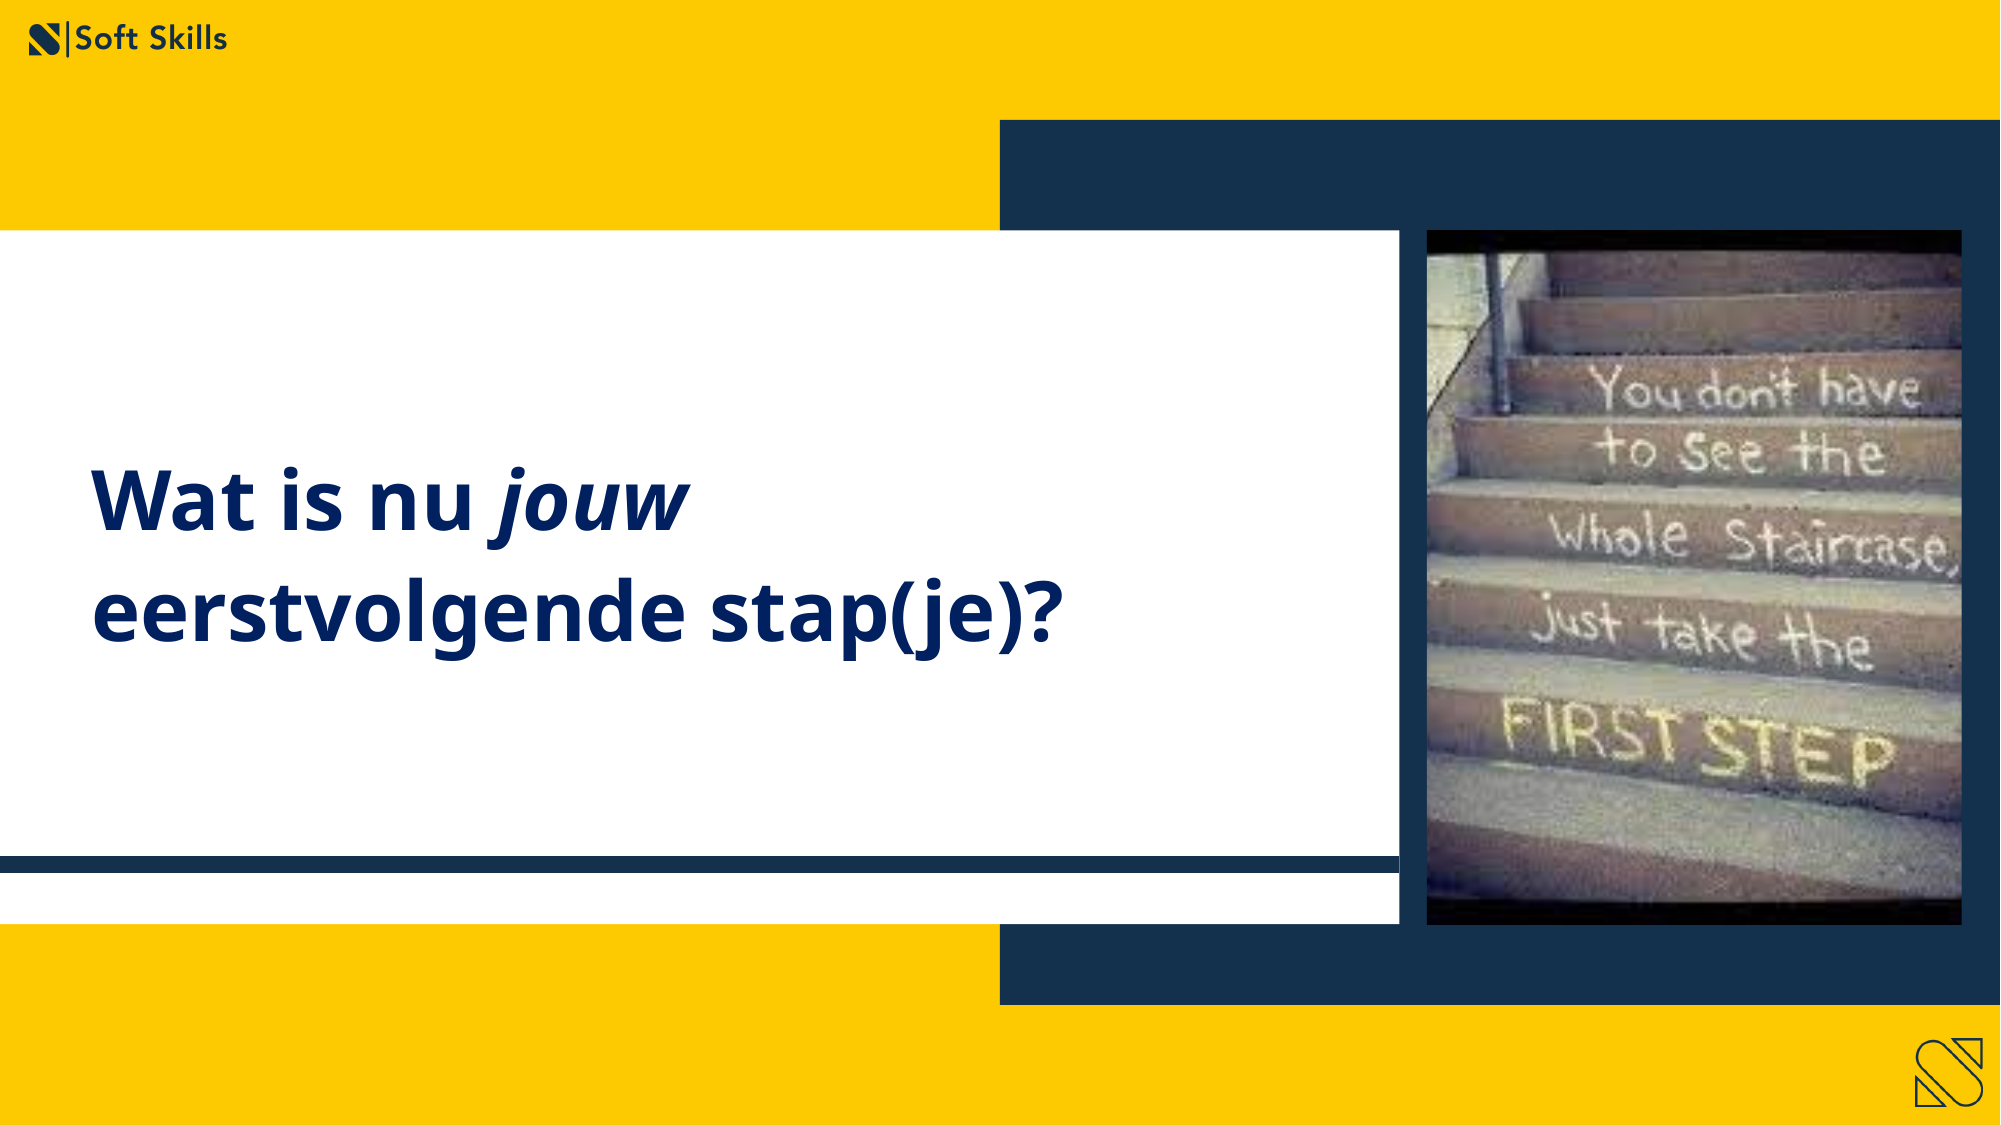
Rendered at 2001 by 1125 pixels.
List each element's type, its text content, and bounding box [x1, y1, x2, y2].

list Wat is nu jouw eerstvolgende stap(je)? [76, 276, 1324, 832]
picture [29, 21, 228, 63]
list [1426, 230, 1962, 925]
picture [1915, 1038, 1983, 1107]
